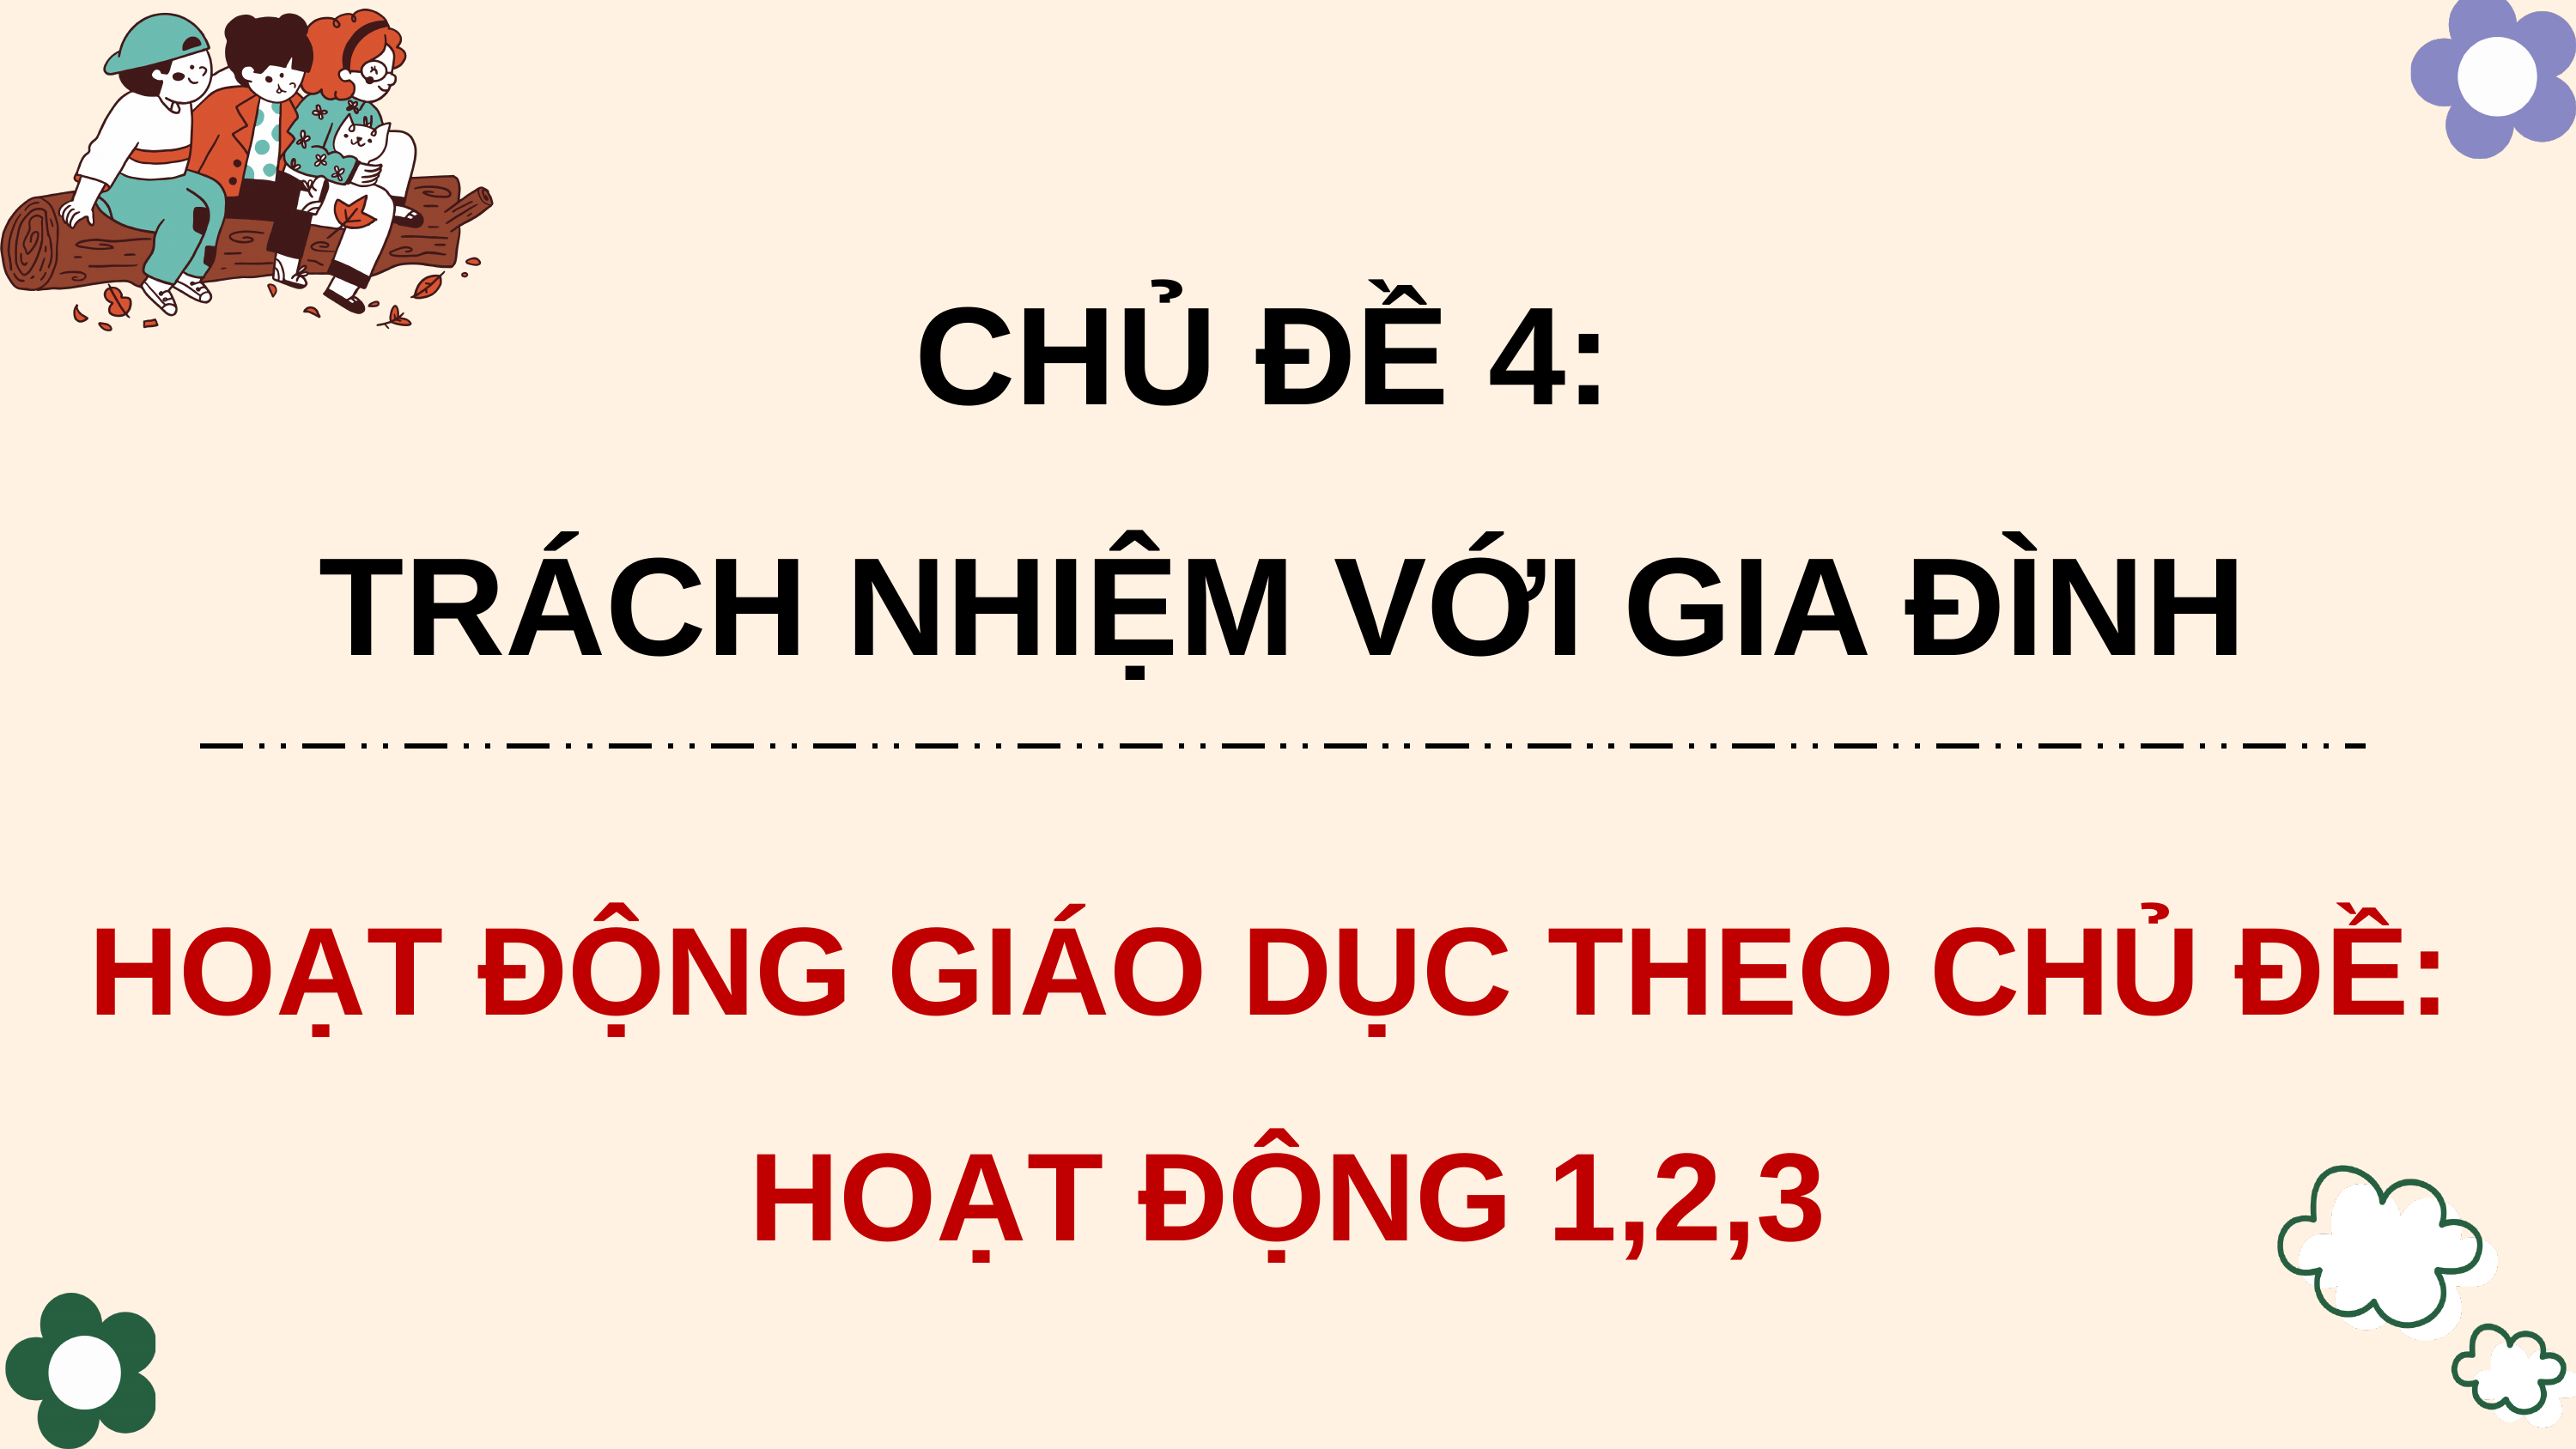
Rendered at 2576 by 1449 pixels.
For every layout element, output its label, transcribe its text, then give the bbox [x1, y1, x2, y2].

text_box [0, 9, 495, 331]
text_box [2410, 0, 2576, 159]
text_box HOẠT ĐỘNG GIÁO DỤC THEO CHỦ ĐỀ: HOẠT ĐỘNG 1,2,3 [74, 809, 2501, 1272]
text_box [2275, 1158, 2576, 1428]
text_box CHỦ ĐỀ 4: TRÁCH NHIỆM VỚI GIA ĐÌNH [228, 174, 2339, 690]
text_box [5, 1293, 156, 1449]
